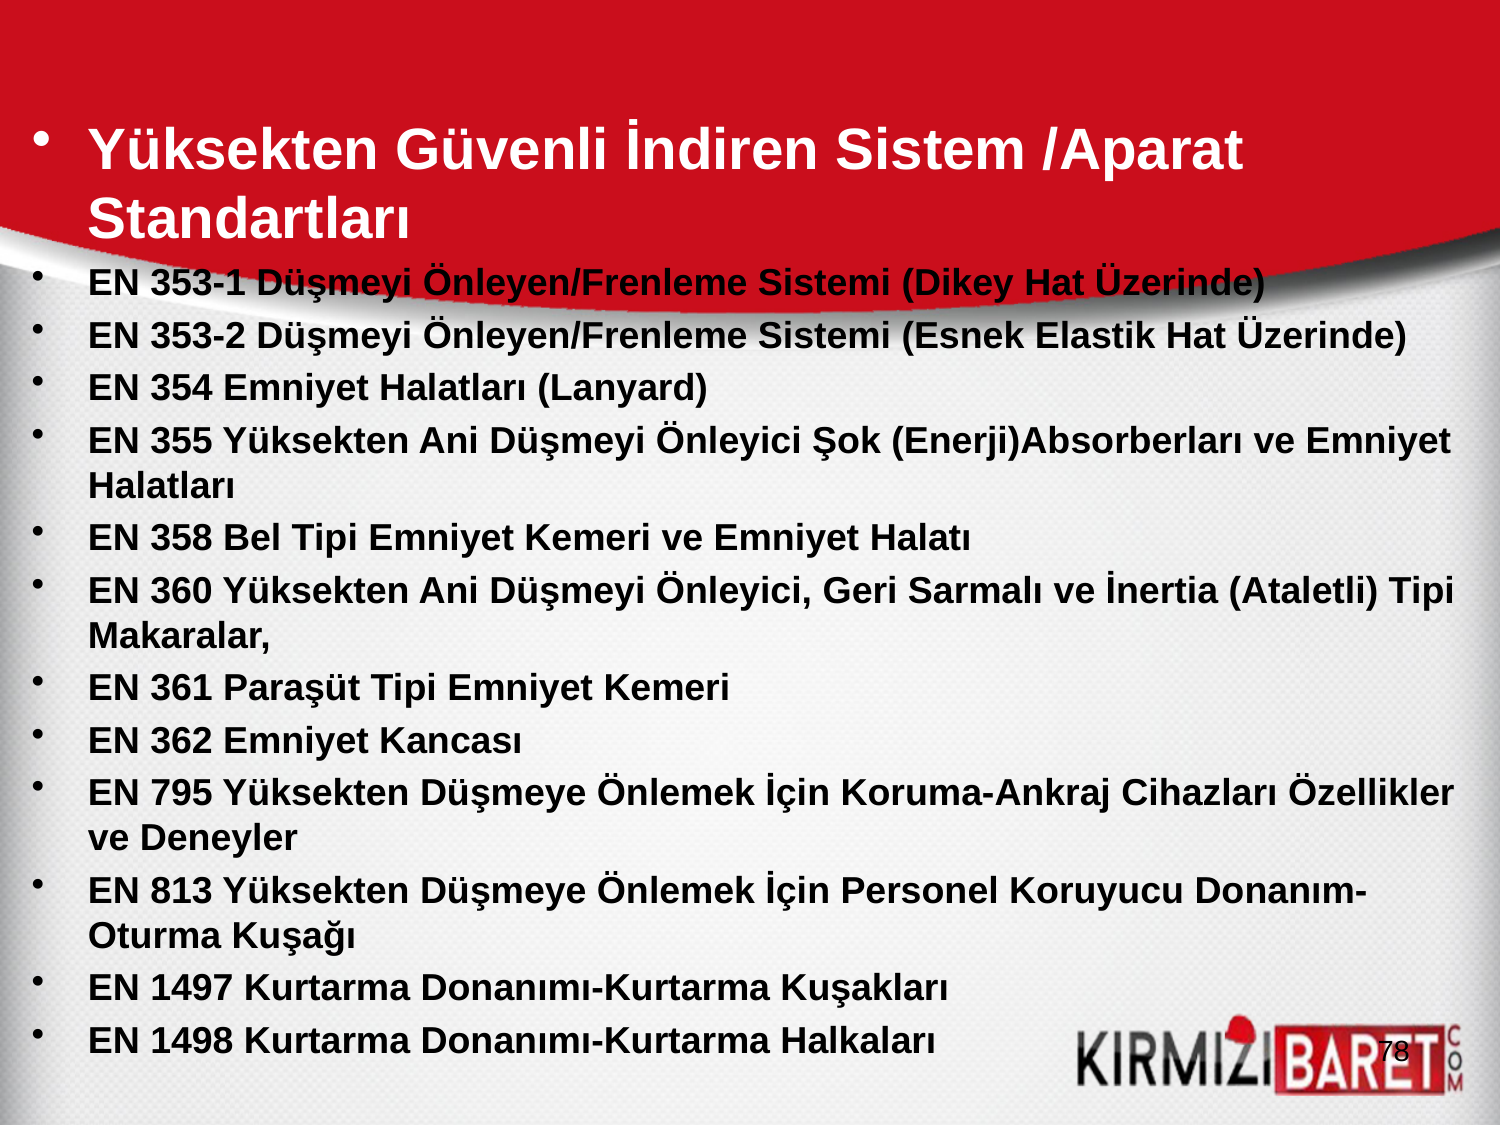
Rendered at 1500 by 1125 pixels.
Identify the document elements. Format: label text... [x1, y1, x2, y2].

slide_number 78 [1074, 1024, 1425, 1103]
picture [0, 0, 1500, 1125]
list Yüksekten Güvenli İndiren Sistem /Aparat Standartları EN 353-1 Düşmeyi Önleyen/Frenleme Sistemi (Dikey Hat Üzerinde) EN 353-2 Düşmeyi Önleyen/Frenleme Sistemi (Esnek Elastik Hat Üzerinde) EN 354 Emniyet Halatları (Lanyard) EN 355 Yüksekten Ani Düşmeyi Önleyici Şok (Enerji)Absorberları ve Emniyet Halatları EN 358 Bel Tipi Emniyet Kemeri ve Emniyet Halatı EN 360 Yüksekten Ani Düşmeyi Önleyici, Geri Sarmalı ve İnertia (Ataletli) Tipi Makaralar, EN 361 Paraşüt Tipi Emniyet Kemeri EN 362 Emniyet Kancası EN 795 Yüksekten Düşmeye Önlemek İçin Koruma-Ankraj Cihazları Özellikler ve Deneyler EN 813 Yüksekten Düşmeye Önlemek İçin Personel Koruyucu Donanım-Oturma Kuşağı EN 1497 Kurtarma Donanımı-Kurtarma Kuşakları EN 1498 Kurtarma Donanımı-Kurtarma Halkaları [16, 31, 1500, 775]
